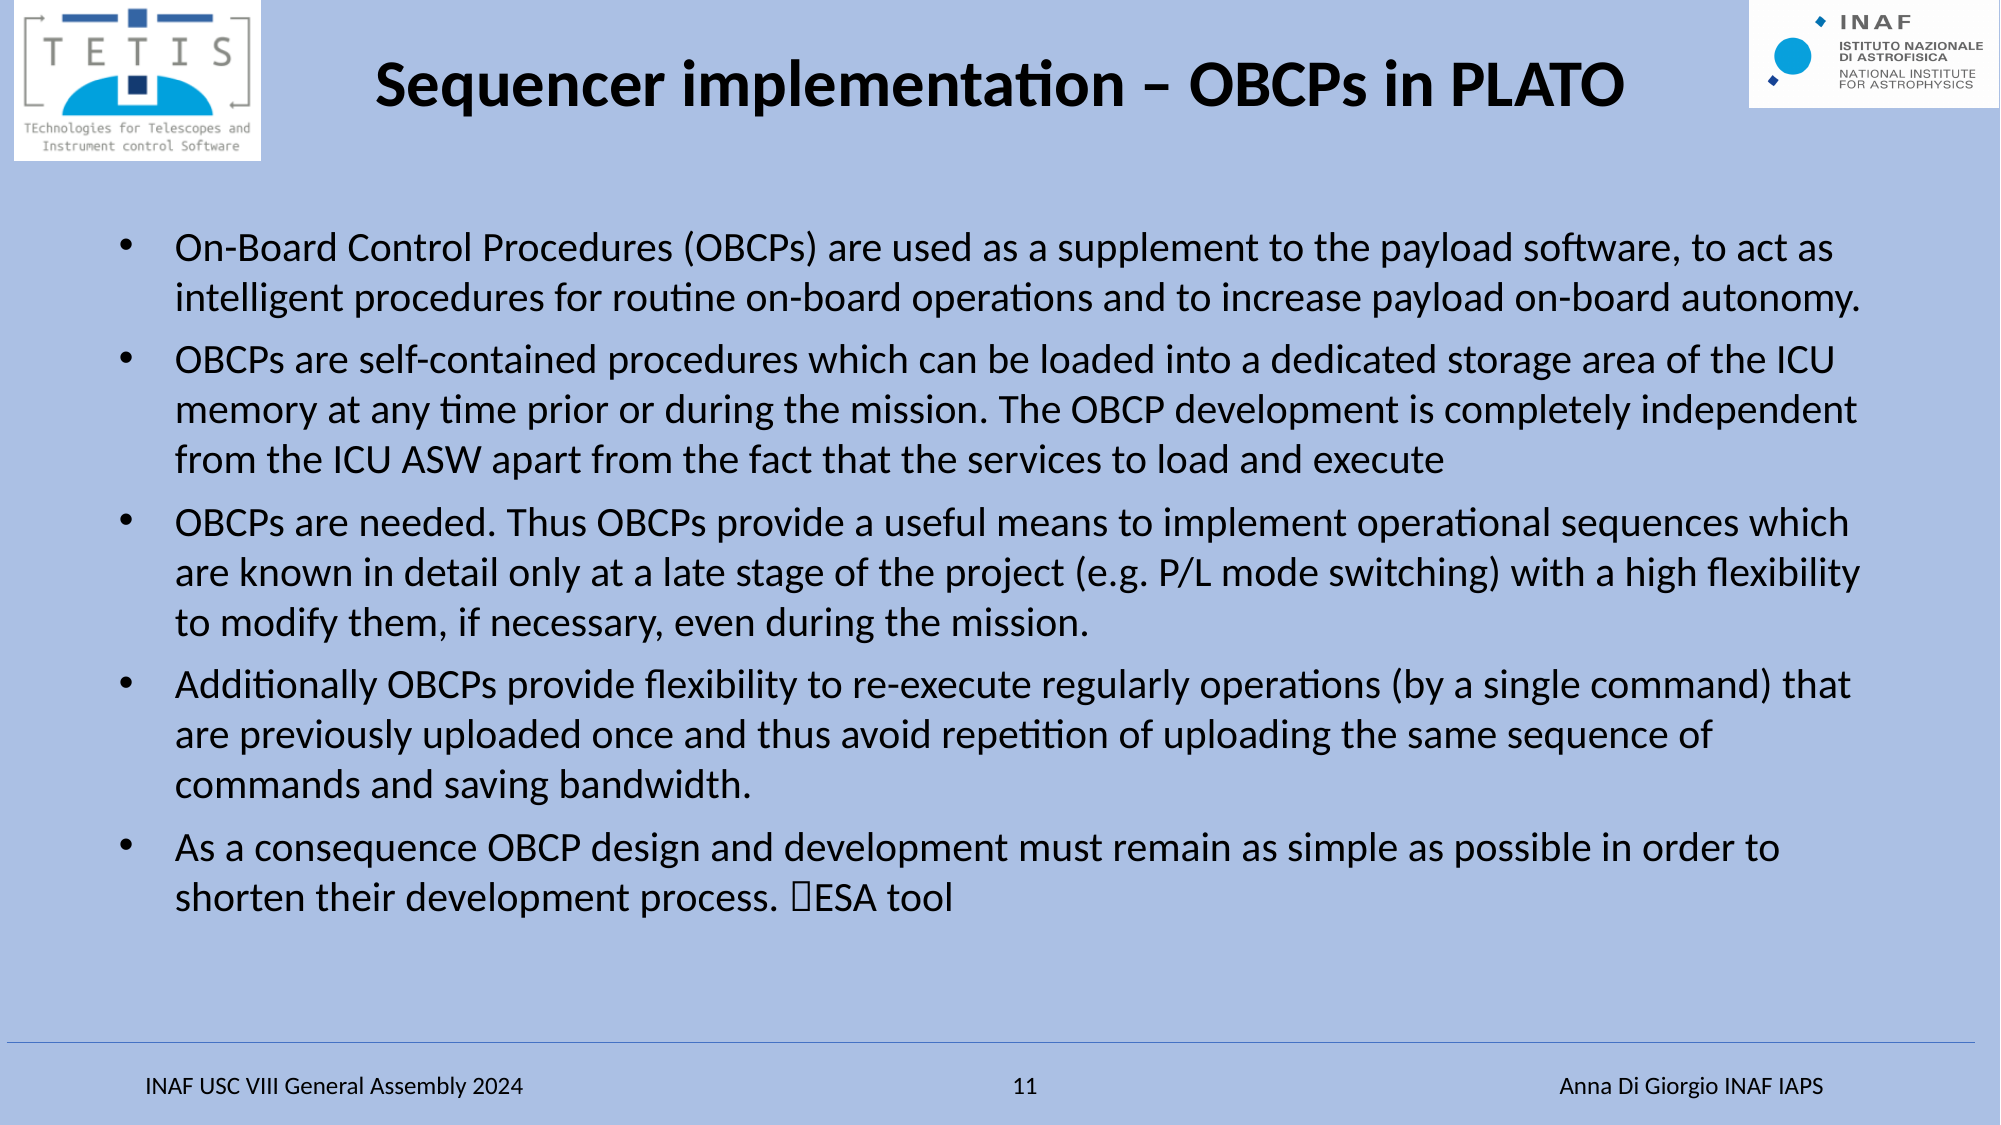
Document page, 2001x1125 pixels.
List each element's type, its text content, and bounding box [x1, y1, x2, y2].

picture [1749, 0, 1999, 108]
text_box On-Board Control Procedures (OBCPs) are used as a supplement to the payload software, to act as intelligent procedures for routine on-board operations and to increase payload on-board autonomy. OBCPs are self-contained procedures which can be loaded into a dedicated storage area of the ICU memory at any time prior or during the mission. The OBCP development is completely independent from the ICU ASW apart from the fact that the services to load and execute OBCPs are needed. Thus OBCPs provide a useful means to implement operational sequences which are known in detail only at a late stage of the project (e.g. P/L mode switching) with a high flexibility to modify them, if necessary, even during the mission. Additionally OBCPs provide flexibility to re-execute regularly operations (by a single command) that are previously uploaded once and thus avoid repetition of uploading the same sequence of commands and saving bandwidth. As a consequence OBCP design and development must remain as simple as possible in order to shorten their development process. ESA tool [103, 211, 1913, 927]
text_box Sequencer implementation – OBCPs in PLATO [360, 32, 1913, 128]
picture [14, 0, 261, 161]
